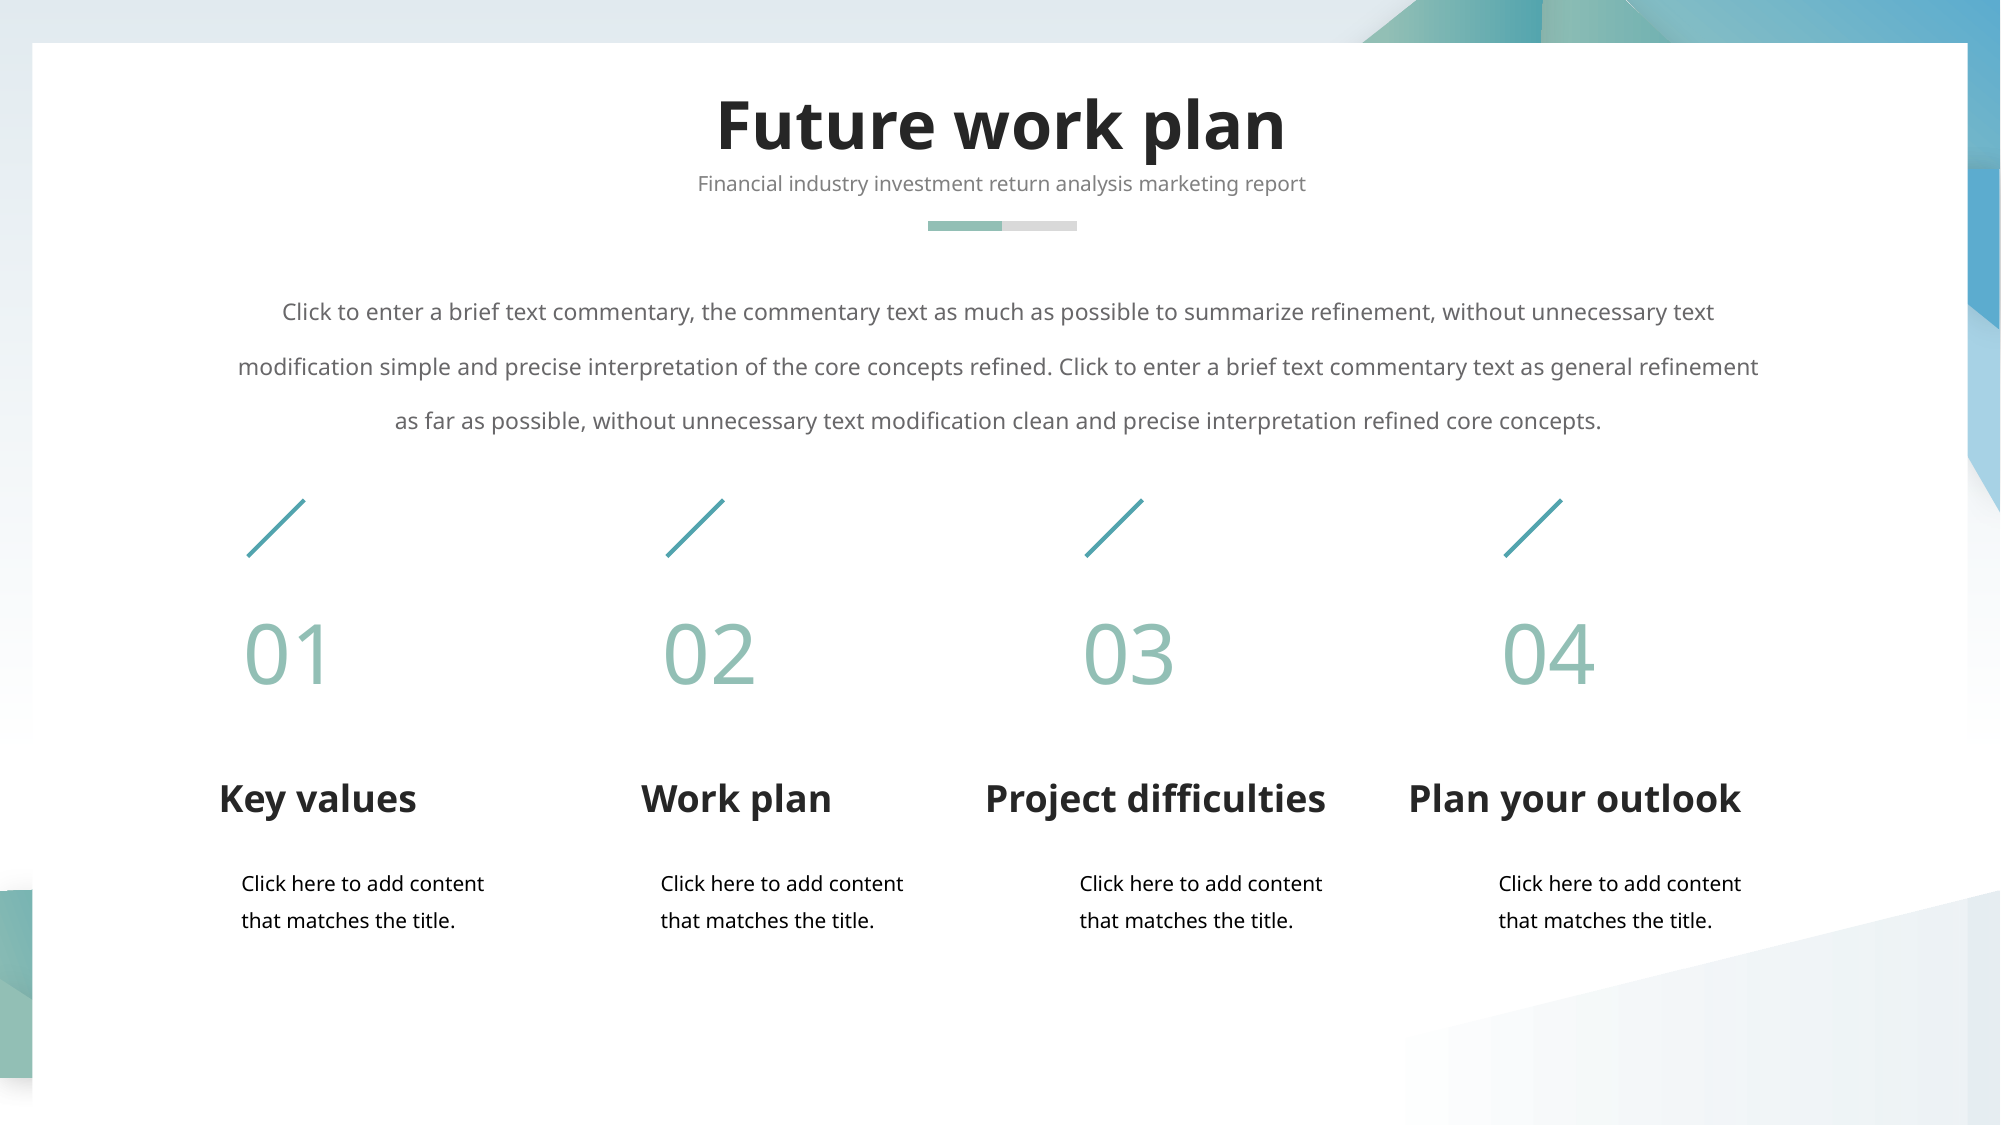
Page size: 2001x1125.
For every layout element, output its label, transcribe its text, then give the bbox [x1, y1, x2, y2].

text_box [1064, 499, 1361, 938]
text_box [544, 75, 1459, 205]
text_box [226, 499, 522, 938]
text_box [1483, 499, 1780, 938]
text_box Click to enter a brief text commentary, the commentary text as much as possible to summarize refinement, without unnecessary text modification simple and precise interpretation of the core concepts refined. Click to enter a brief text commentary text as general refinement as far as possible, without unnecessary text modification clean and precise interpretation refined core concepts. [219, 262, 1779, 502]
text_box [645, 499, 941, 938]
